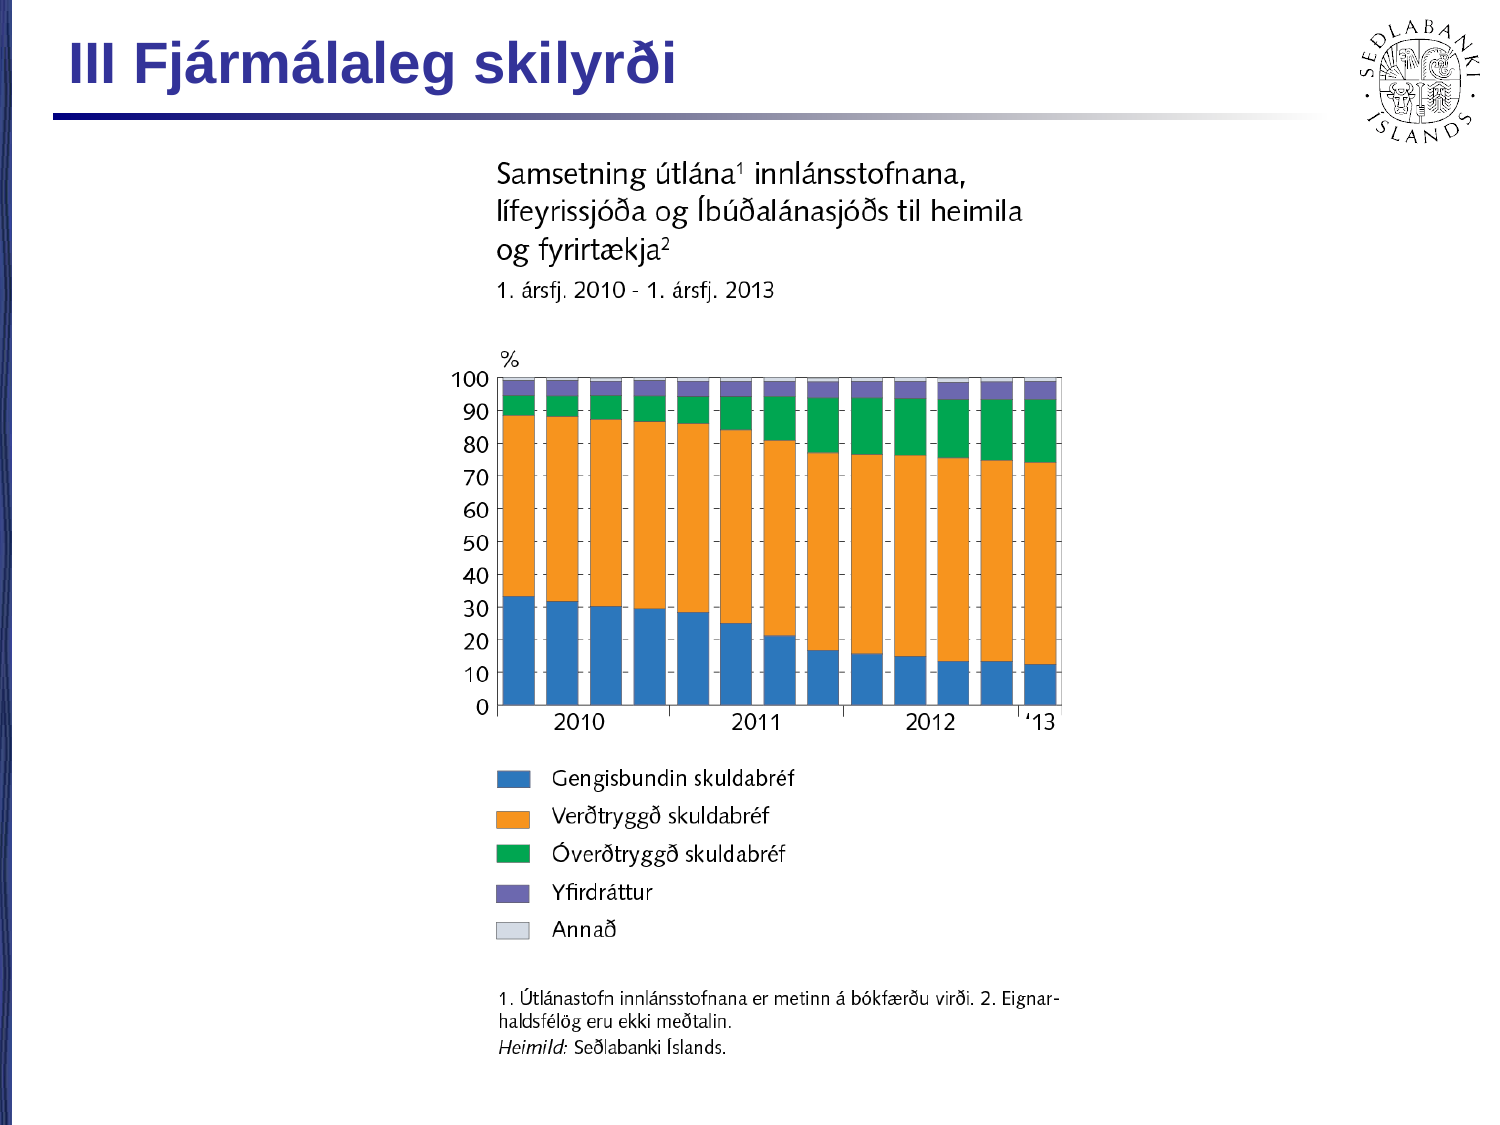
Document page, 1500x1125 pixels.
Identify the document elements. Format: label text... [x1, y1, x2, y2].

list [450, 148, 1062, 1059]
title III Fjármálaleg skilyrði [52, 10, 1330, 111]
picture [0, 0, 12, 1125]
picture [1357, 18, 1482, 149]
